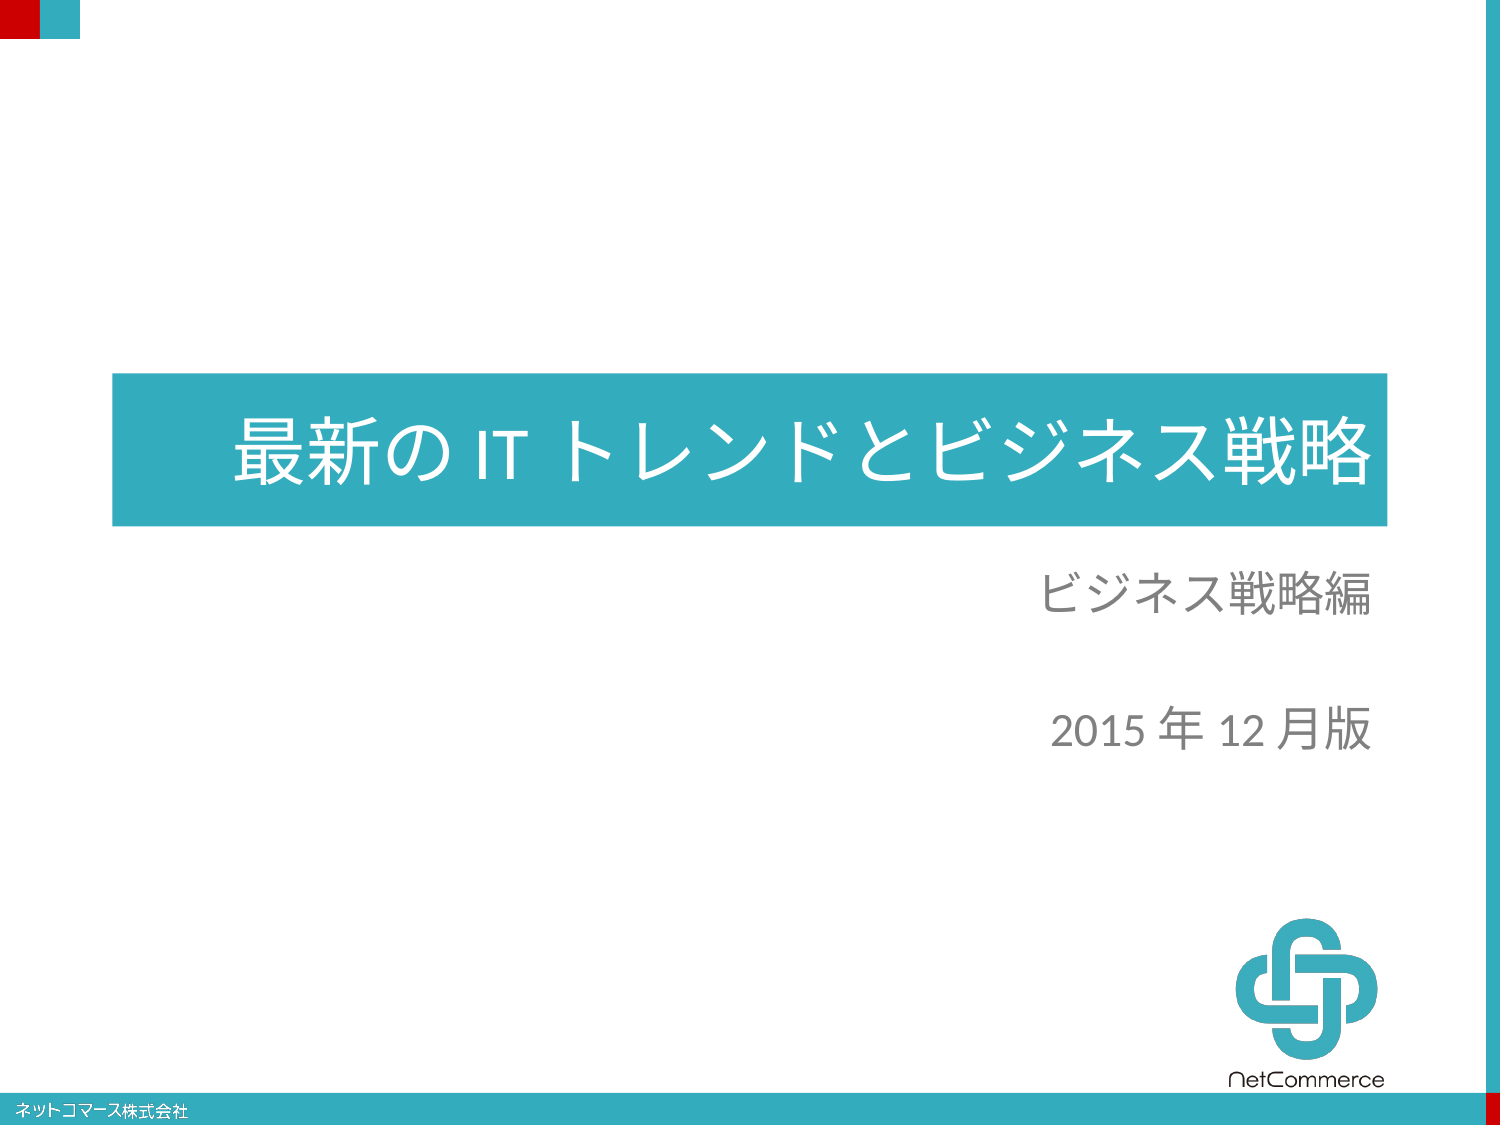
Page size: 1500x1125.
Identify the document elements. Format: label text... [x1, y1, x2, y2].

picture [16, 1101, 188, 1120]
picture [1225, 912, 1388, 1090]
title 最新のITトレンドとビジネス戦略 [112, 373, 1388, 527]
subtitle ビジネス戦略編 2015年12月版 [112, 556, 1388, 764]
